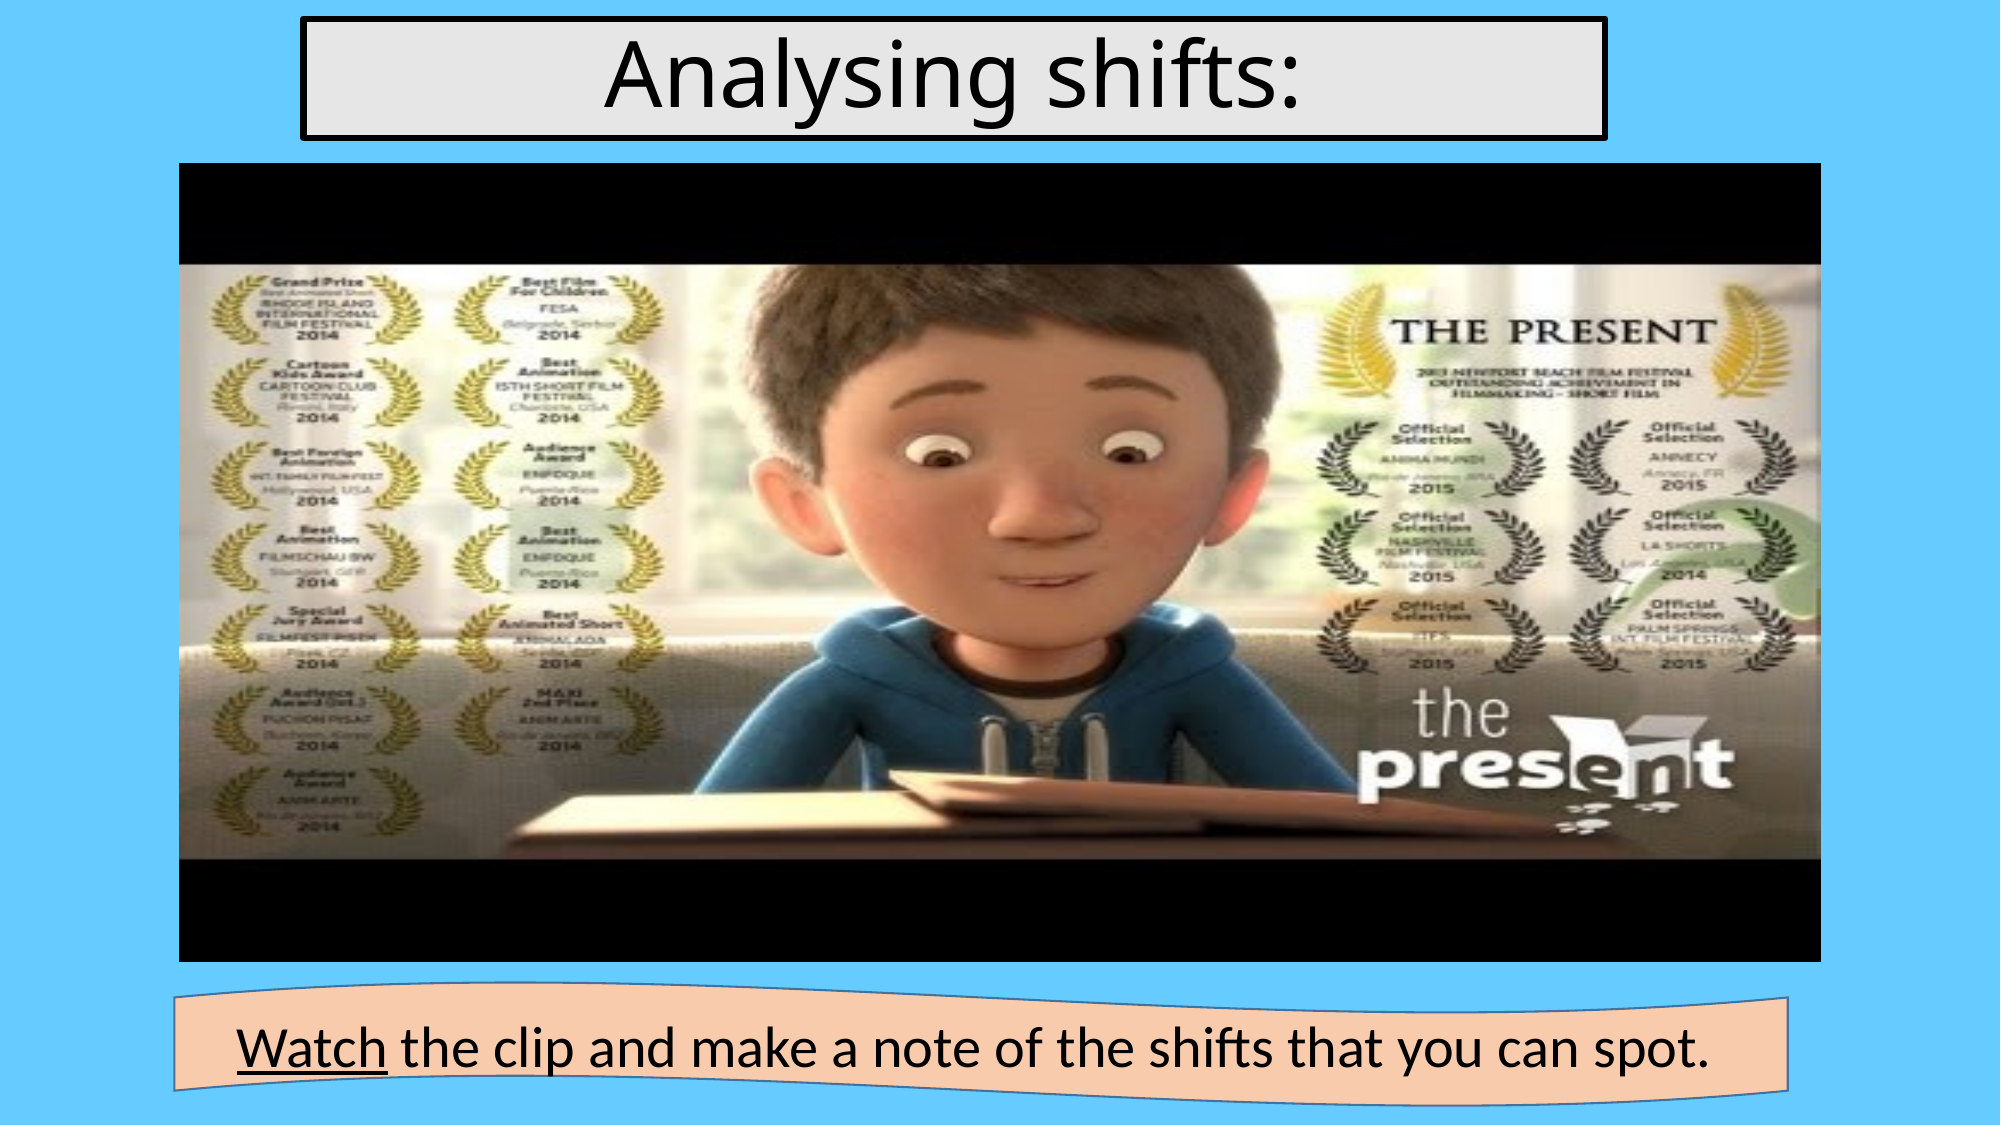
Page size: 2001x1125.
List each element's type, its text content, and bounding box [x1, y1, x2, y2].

text_box Watch the clip and make a note of the shifts that you can spot. [173, 981, 1789, 1107]
title Analysing shifts: [303, 18, 1606, 138]
picture [179, 163, 1821, 962]
